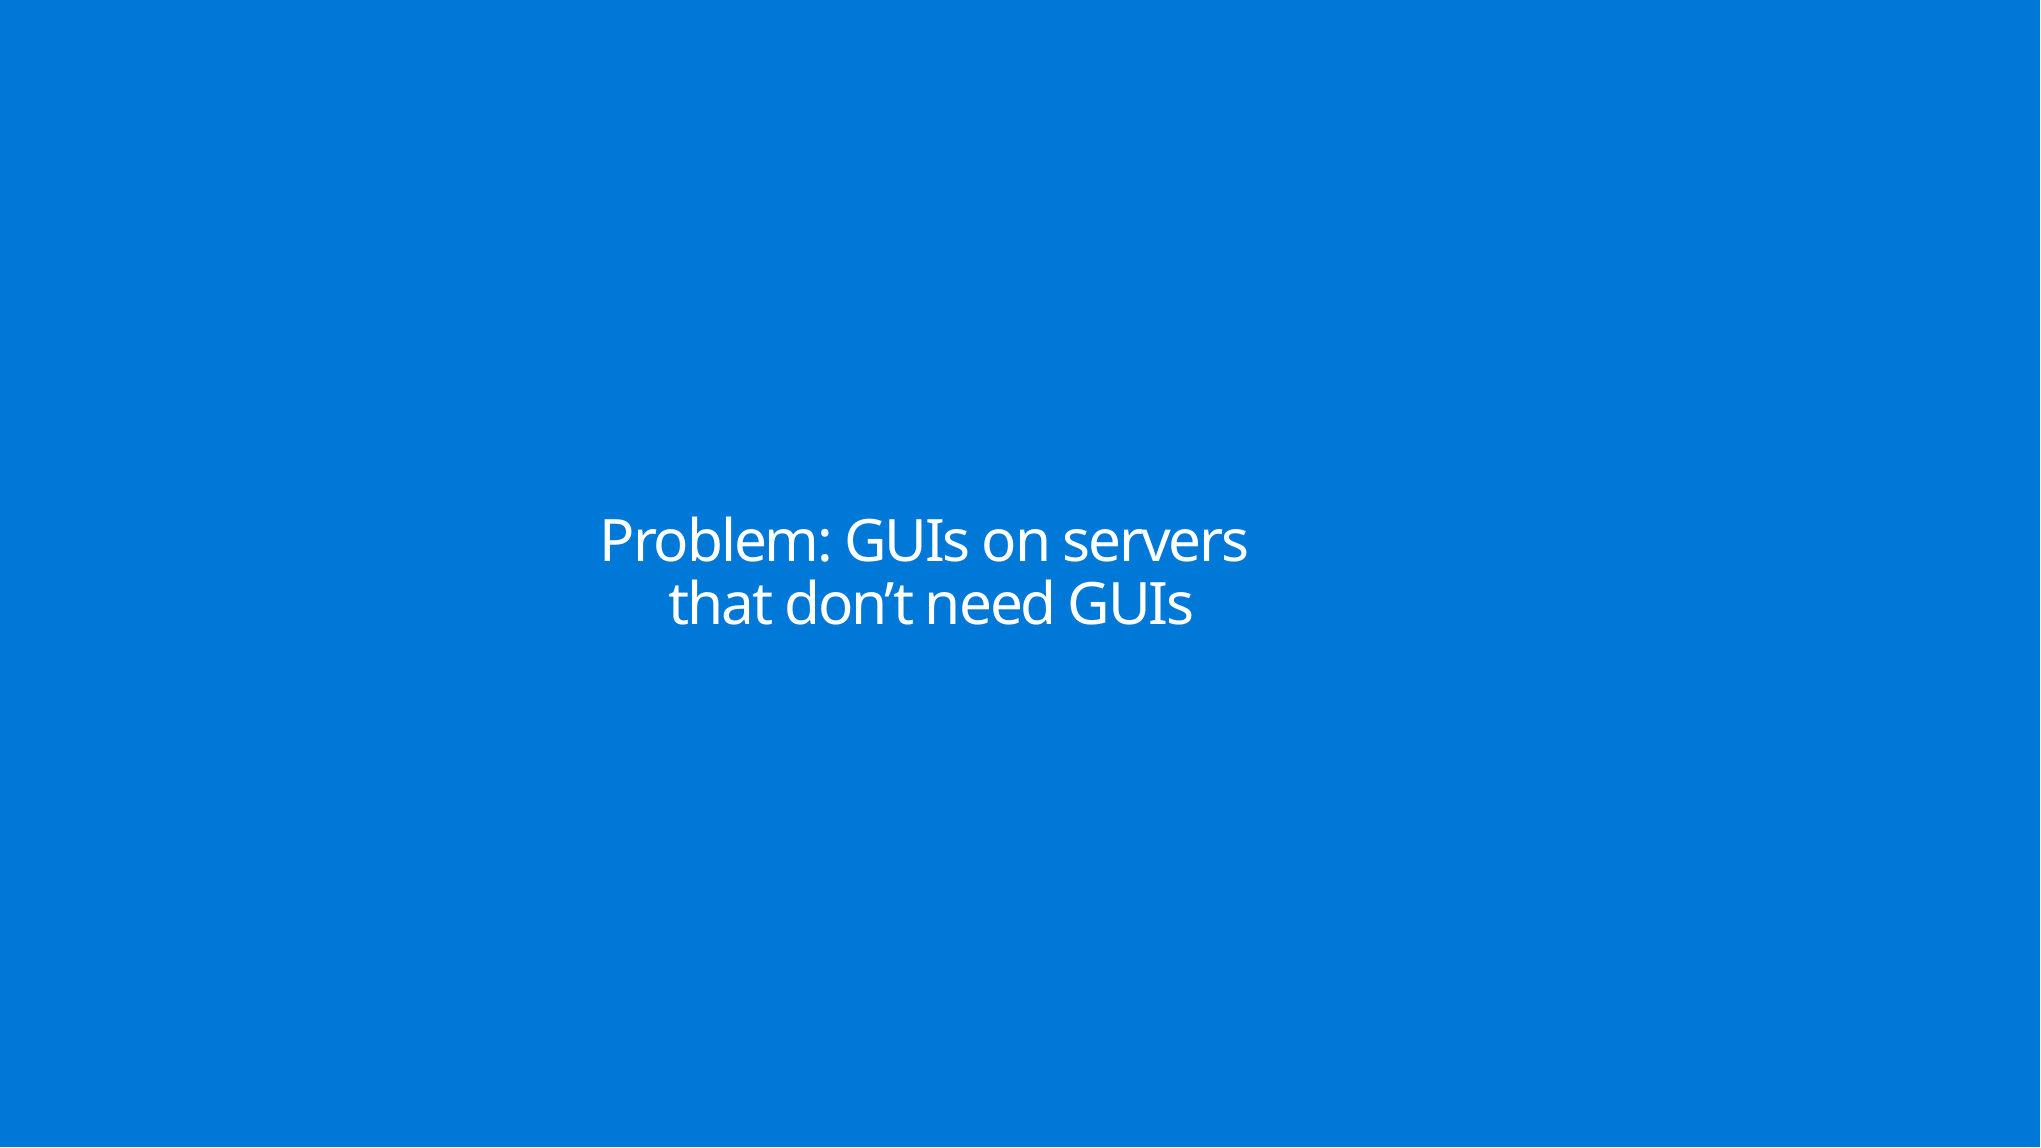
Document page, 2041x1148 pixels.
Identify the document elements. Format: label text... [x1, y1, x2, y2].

title Problem: GUIs on servers that don’t need GUIs [51, 502, 1812, 645]
